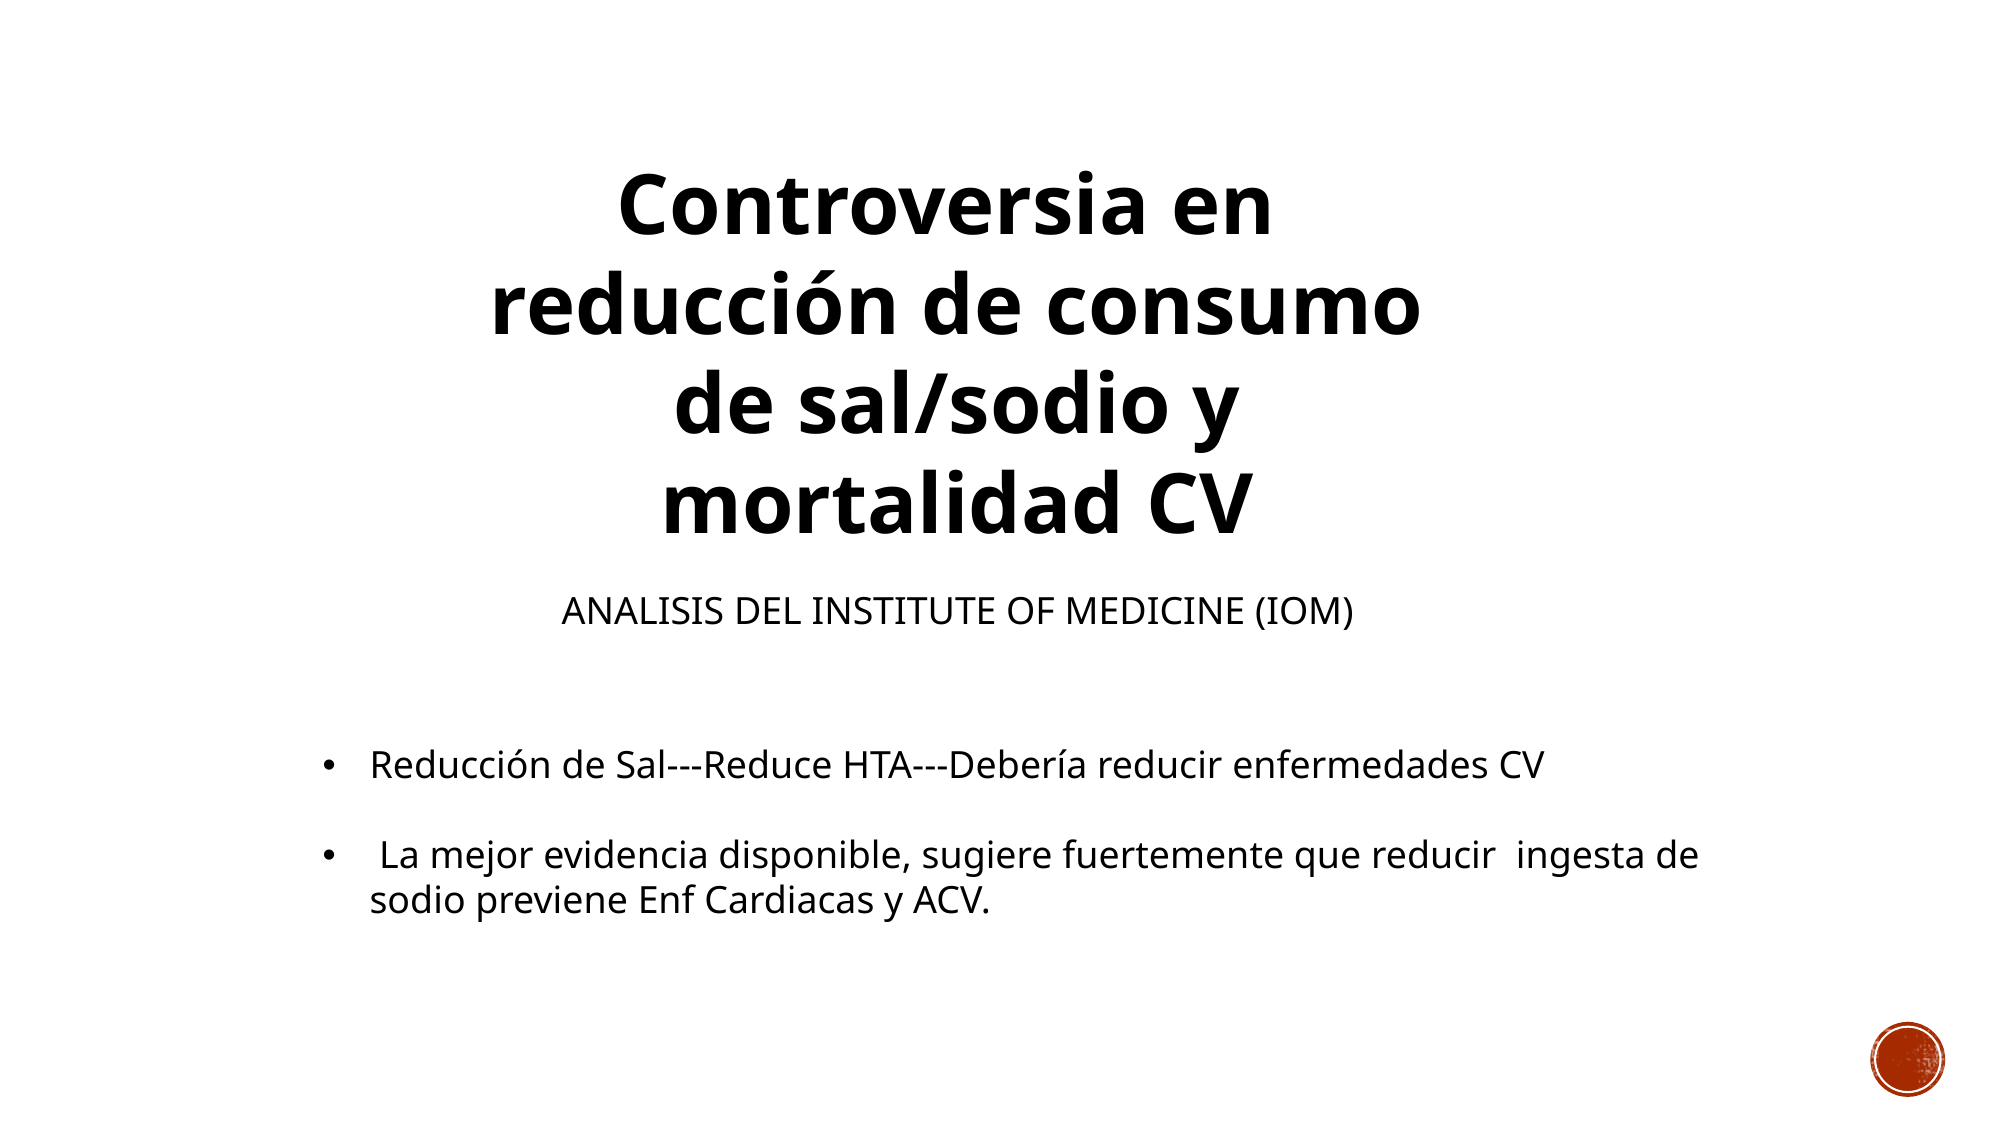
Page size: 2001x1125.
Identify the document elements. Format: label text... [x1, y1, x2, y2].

text_box Controversia en reducción de consumo de sal/sodio y mortalidad CV [436, 143, 1479, 559]
text_box Reducción de Sal---Reduce HTA---Debería reducir enfermedades CV La mejor evidencia disponible, sugiere fuertemente que reducir ingesta de sodio previene Enf Cardiacas y ACV. [307, 734, 1753, 974]
text_box ANALISIS DEL INSTITUTE OF MEDICINE (IOM) [546, 579, 1418, 639]
